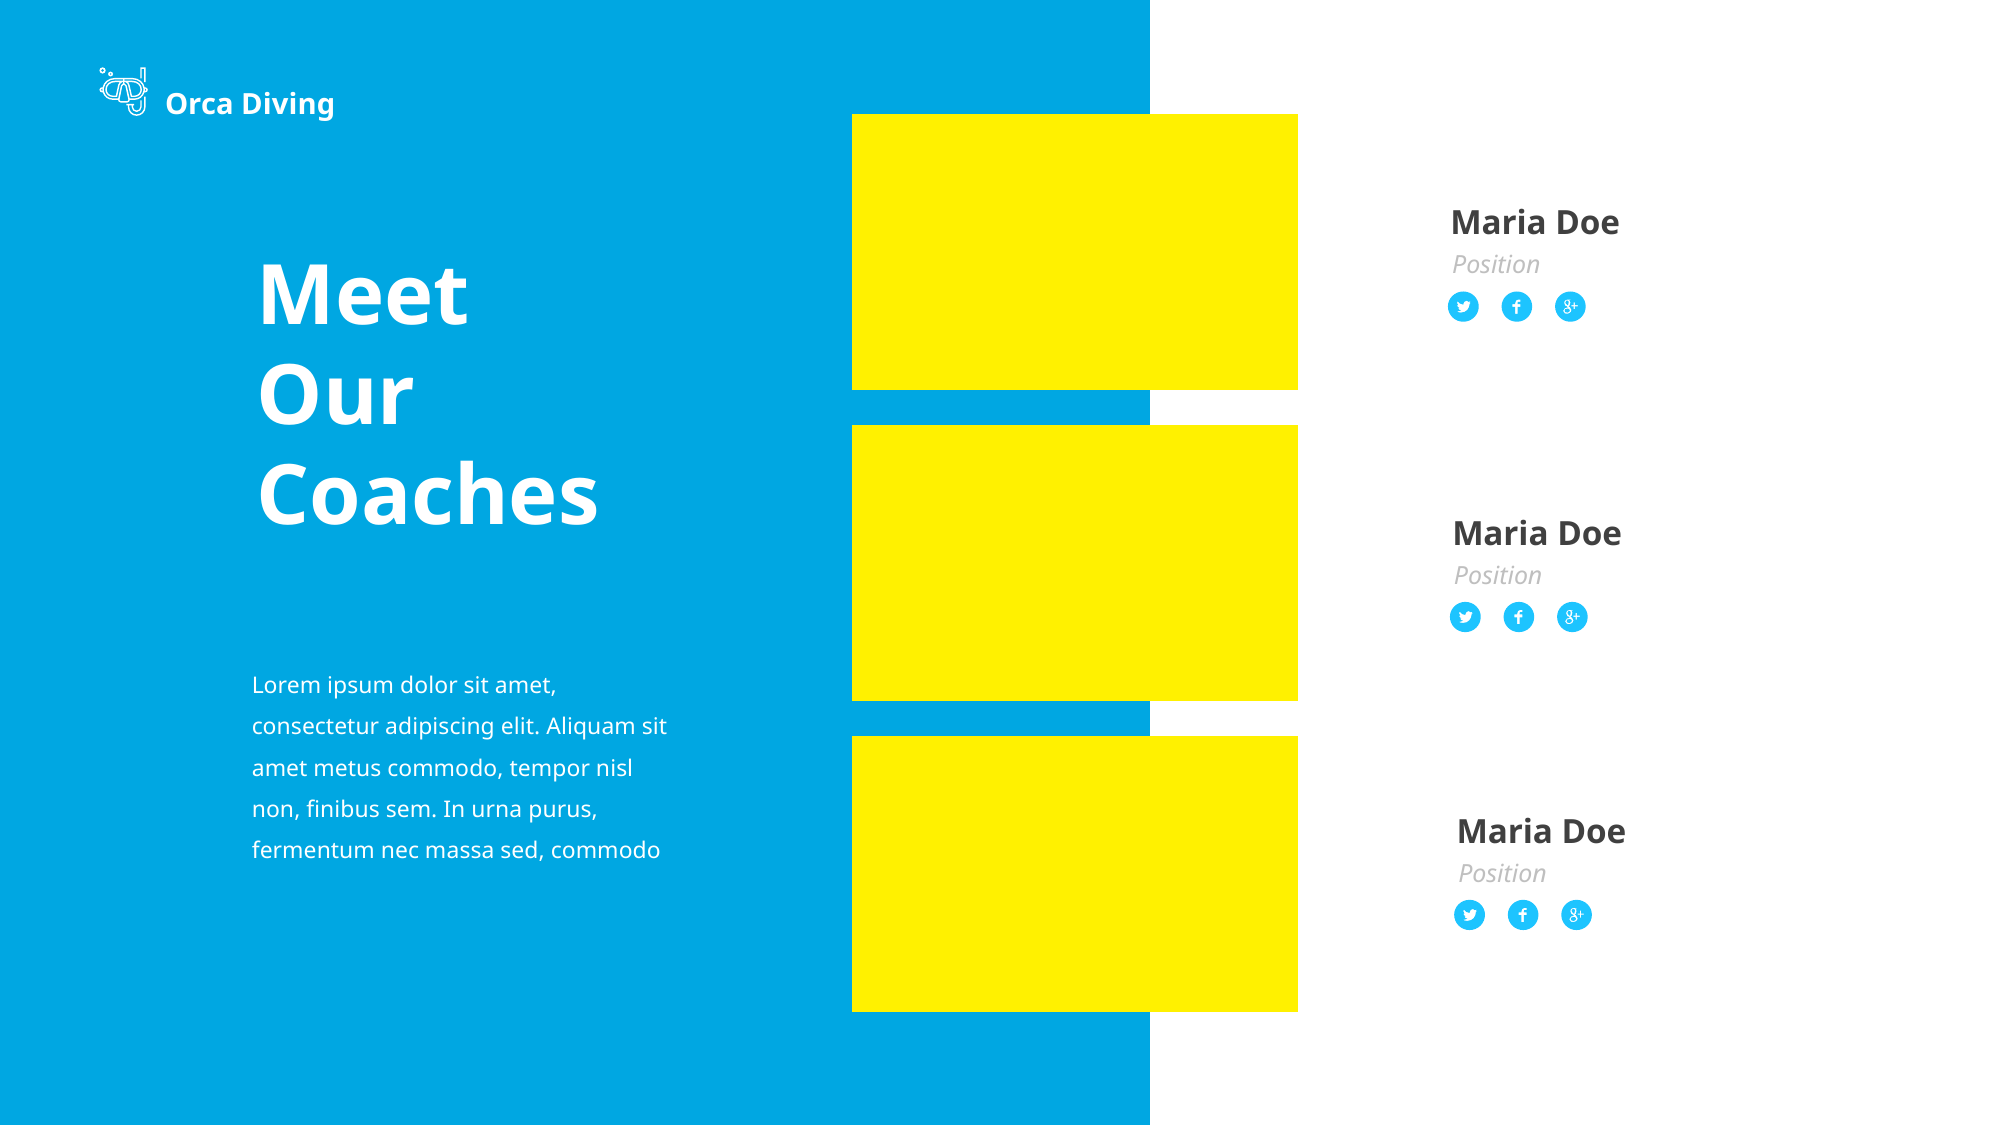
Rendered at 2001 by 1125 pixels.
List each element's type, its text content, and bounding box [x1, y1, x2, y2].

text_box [1454, 899, 1593, 931]
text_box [1447, 291, 1586, 322]
text_box Position [1437, 226, 1671, 287]
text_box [99, 67, 432, 129]
text_box Meet Our Coaches [242, 234, 661, 549]
text_box Maria Doe [1437, 484, 1671, 560]
picture [853, 425, 1298, 701]
text_box Maria Doe [1441, 782, 1675, 858]
text_box Position [1443, 834, 1677, 895]
picture [853, 114, 1298, 390]
picture [853, 736, 1298, 1012]
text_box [1449, 601, 1588, 633]
text_box Position [1439, 537, 1673, 597]
text_box Lorem ipsum dolor sit amet, consectetur adipiscing elit. Aliquam sit amet metus commodo, tempor nisl non, finibus sem. In urna purus, fermentum nec massa sed, commodo [237, 649, 700, 871]
text_box Maria Doe [1435, 174, 1669, 249]
